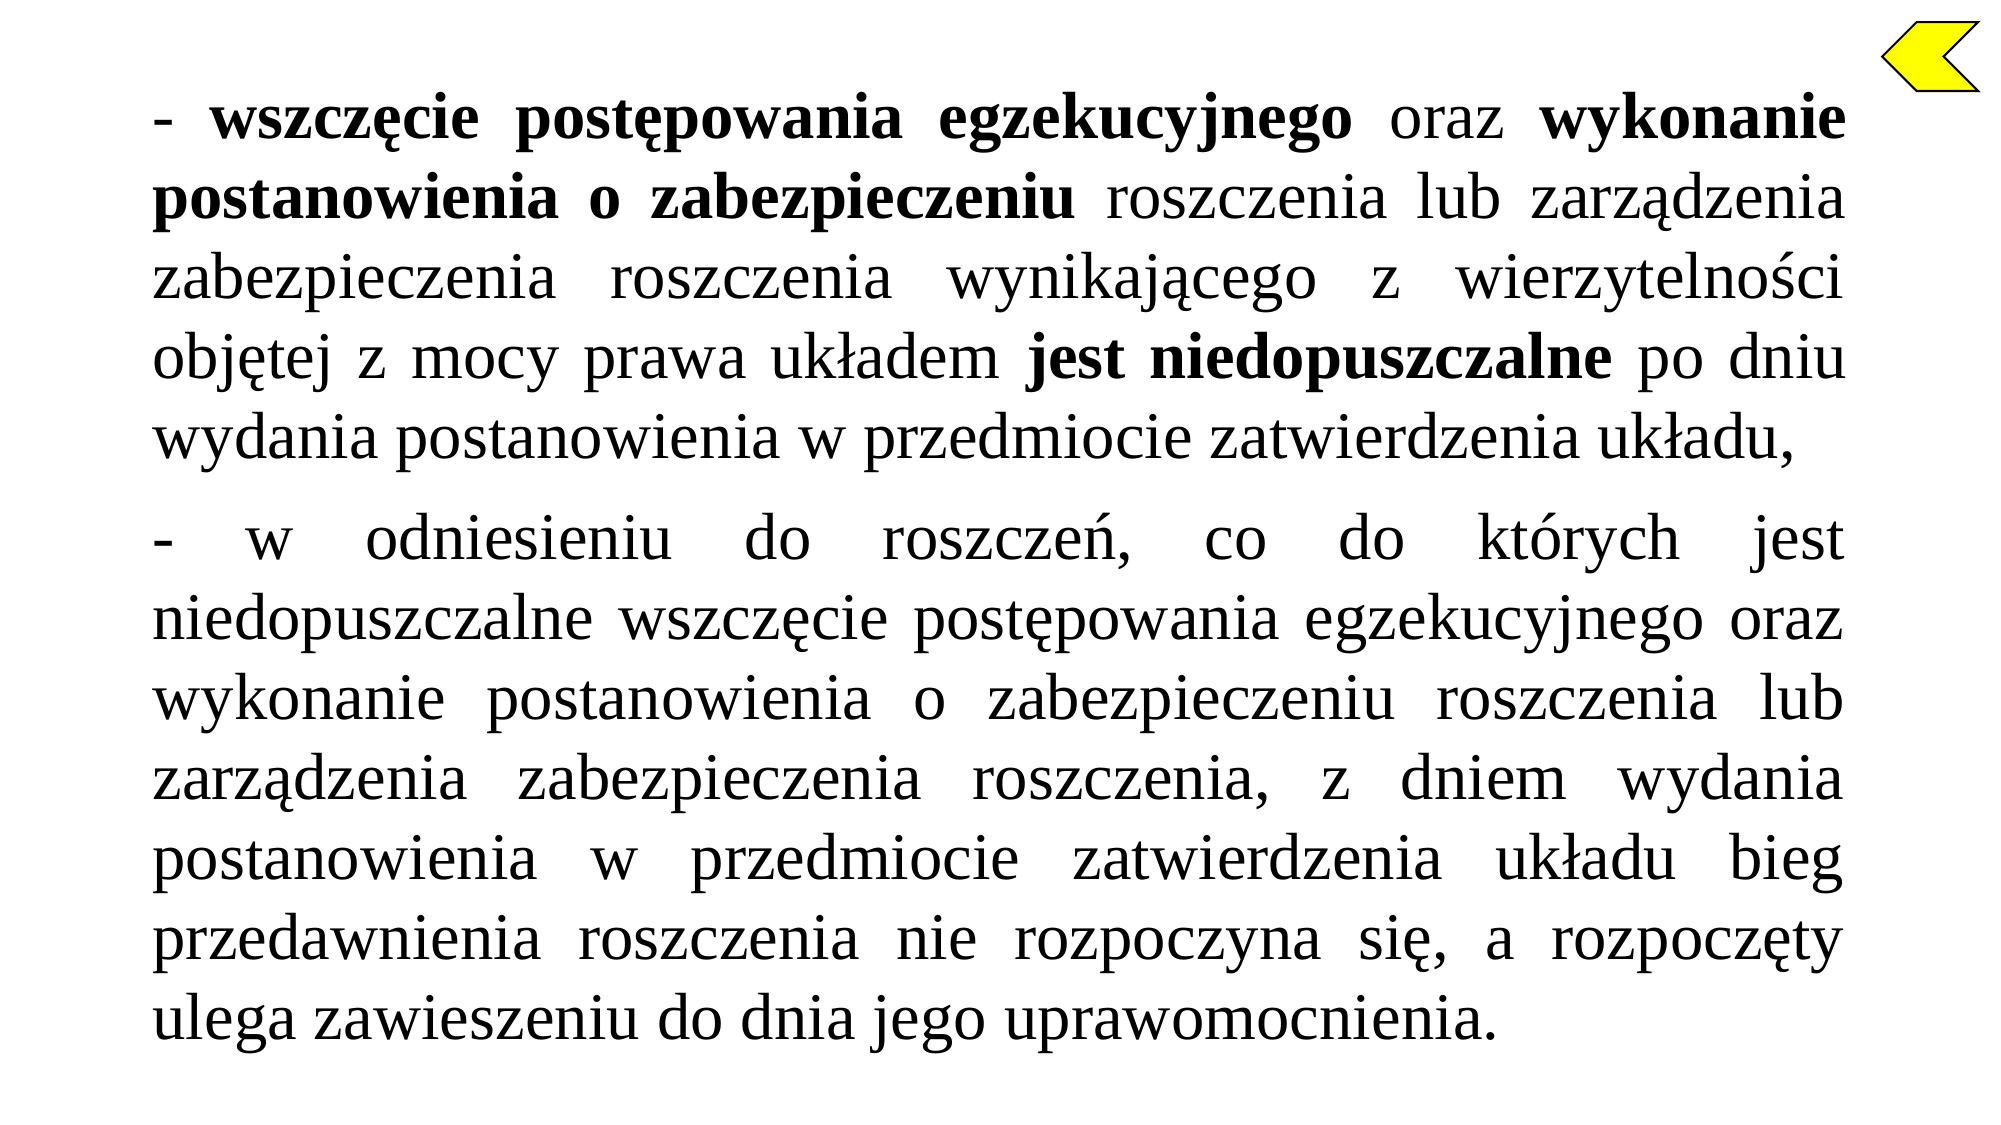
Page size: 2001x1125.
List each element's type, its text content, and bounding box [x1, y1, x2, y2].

list - wszczęcie postępowania egzekucyjnego oraz wykonanie postanowienia o zabezpieczeniu roszczenia lub zarządzenia zabezpieczenia roszczenia wynikającego z wierzytelności objętej z mocy prawa układem jest niedopuszczalne po dniu wydania postanowienia w przedmiocie zatwierdzenia układu, - w odniesieniu do roszczeń, co do których jest niedopuszczalne wszczęcie postępowania egzekucyjnego oraz wykonanie postanowienia o zabezpieczeniu roszczenia lub zarządzenia zabezpieczenia roszczenia, z dniem wydania postanowienia w przedmiocie zatwierdzenia układu bieg przedawnienia roszczenia nie rozpoczyna się, a rozpoczęty ulega zawieszeniu do dnia jego uprawomocnienia. [137, 109, 1863, 1015]
text_box [1880, 21, 1981, 93]
